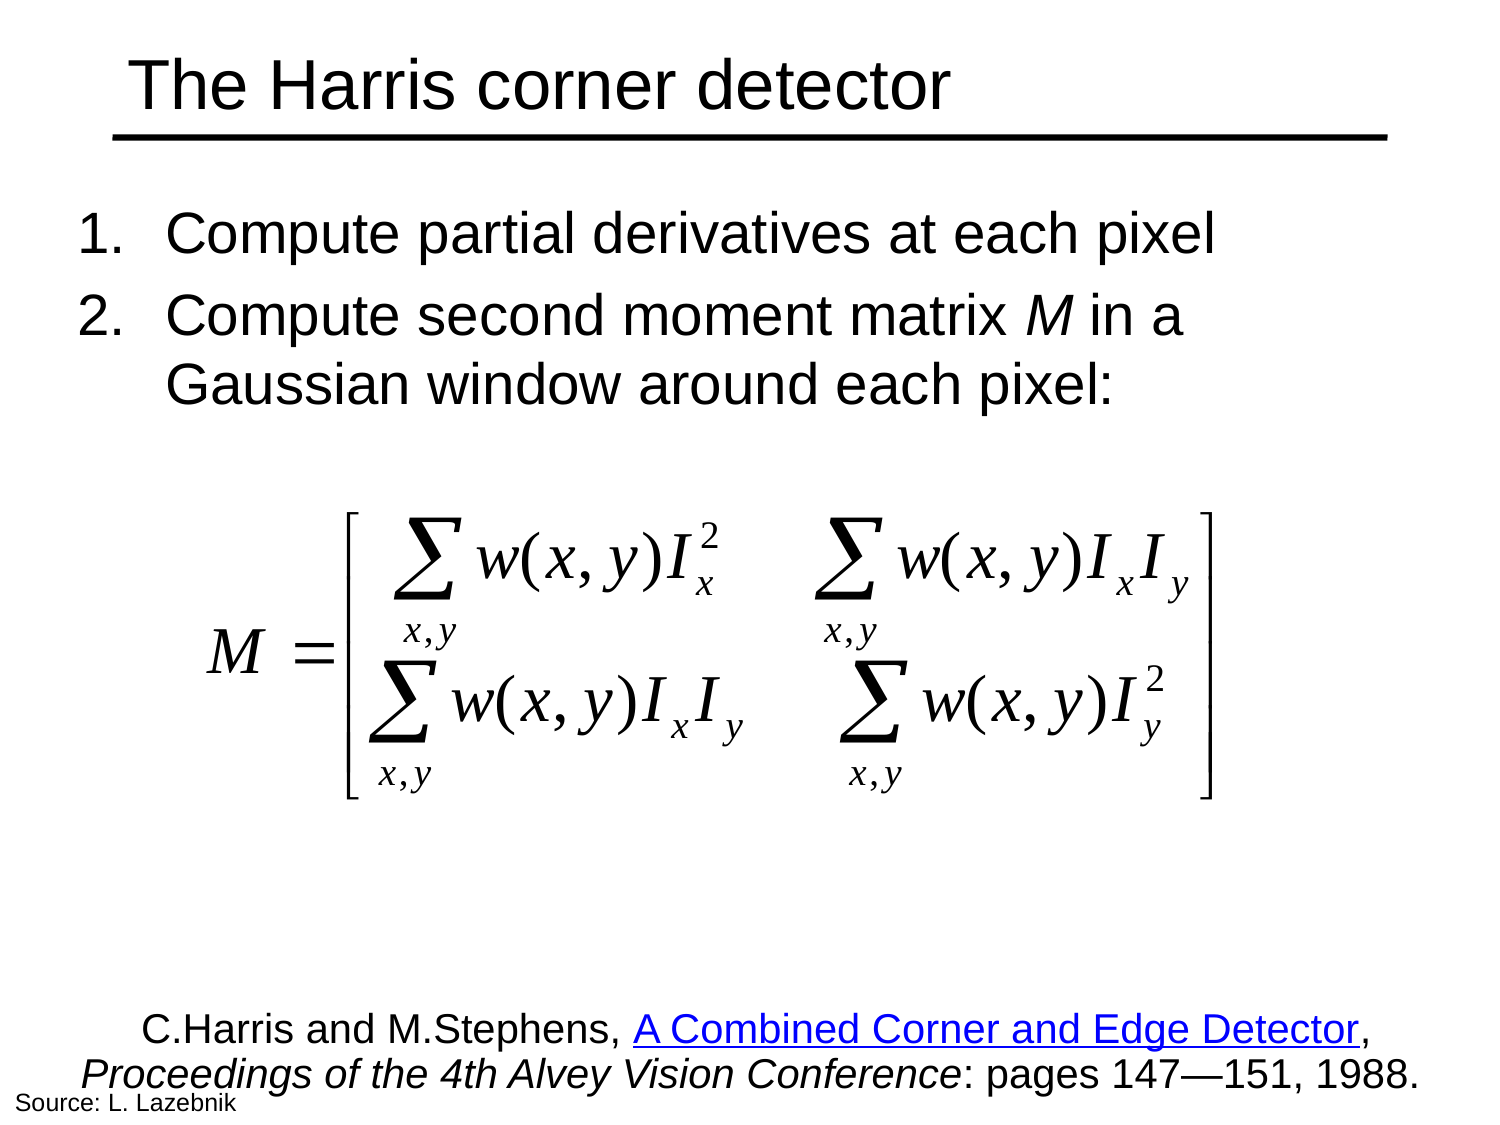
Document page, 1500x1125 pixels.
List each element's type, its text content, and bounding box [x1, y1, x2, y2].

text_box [195, 499, 1263, 813]
title The Harris corner detector [112, 12, 1388, 151]
list Compute partial derivatives at each pixel Compute second moment matrix M in a Gaussian window around each pixel: [62, 187, 1451, 1038]
text_box C.Harris and M.Stephens, A Combined Corner and Edge Detector, Proceedings of the 4th Alvey Vision Conference: pages 147—151, 1988. [62, 999, 1450, 1105]
text_box Source: L. Lazebnik [0, 1079, 290, 1125]
